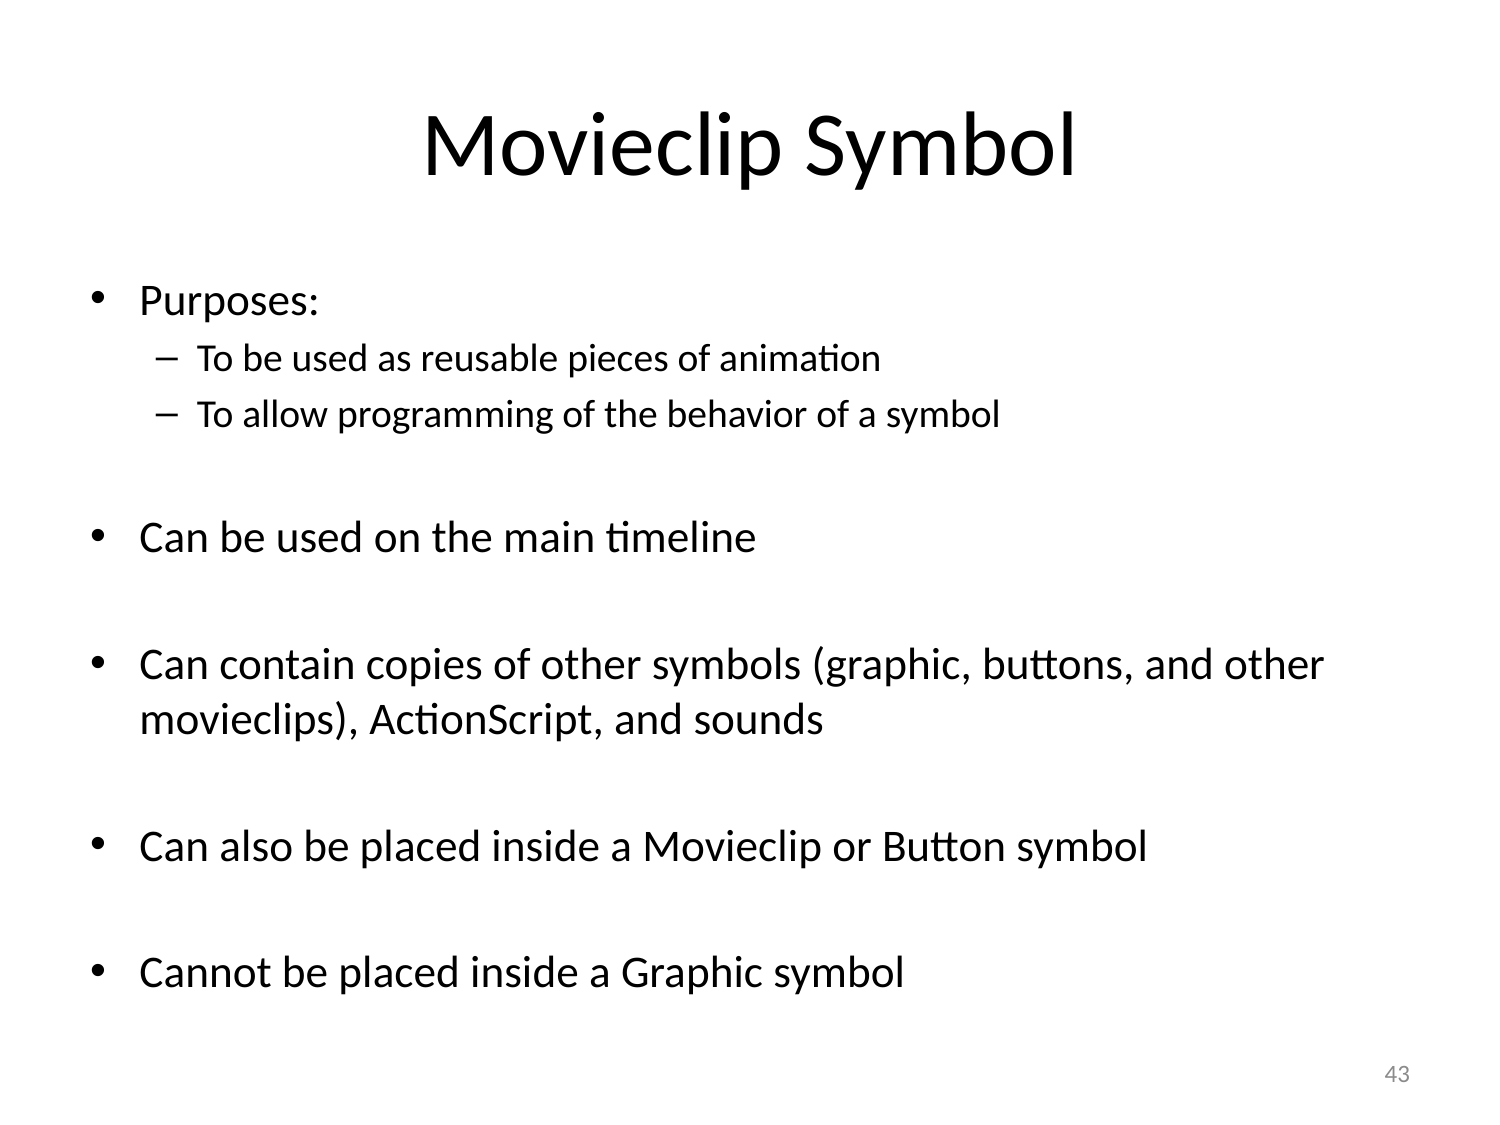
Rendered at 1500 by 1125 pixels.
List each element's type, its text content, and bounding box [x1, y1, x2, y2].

slide_number 43 [1074, 1042, 1425, 1103]
title Movieclip Symbol [74, 44, 1426, 233]
list Purposes: To be used as reusable pieces of animation To allow programming of the behavior of a symbol Can be used on the main timeline Can contain copies of other symbols (graphic, buttons, and other movieclips), ActionScript, and sounds Can also be placed inside a Movieclip or Button symbol Cannot be placed inside a Graphic symbol [74, 262, 1426, 1006]
